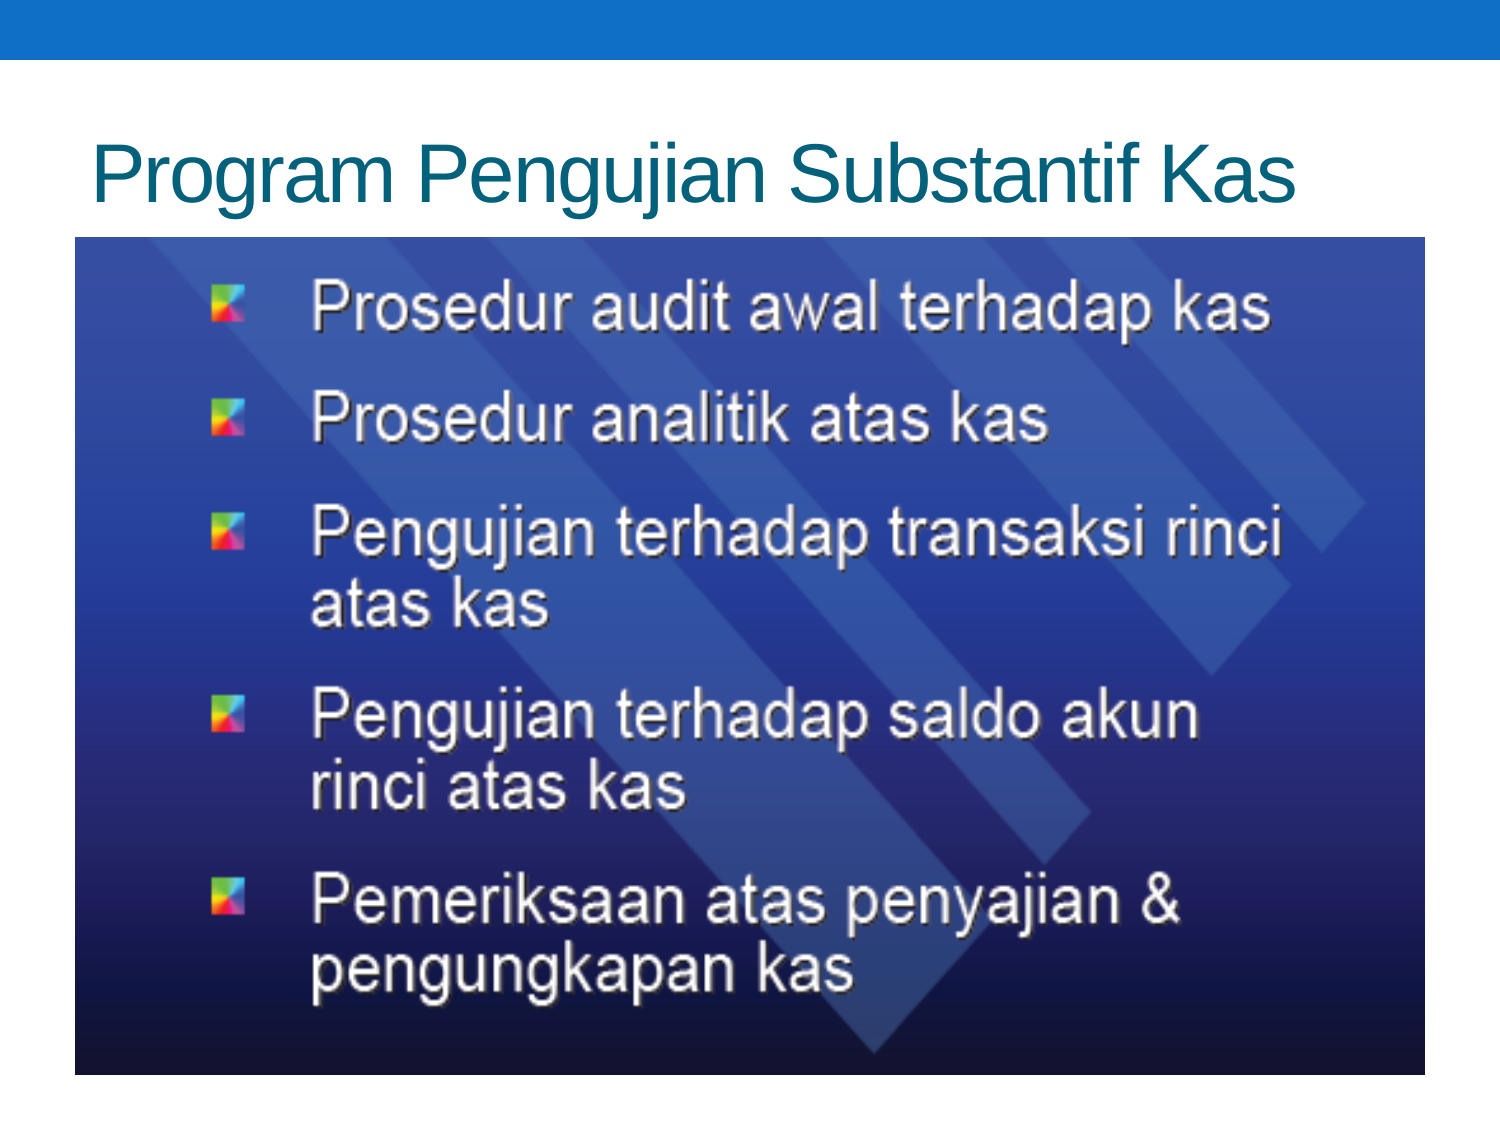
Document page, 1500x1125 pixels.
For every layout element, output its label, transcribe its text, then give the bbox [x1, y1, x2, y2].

title Program Pengujian Substantif Kas [75, 87, 1425, 235]
picture [74, 237, 1426, 1076]
